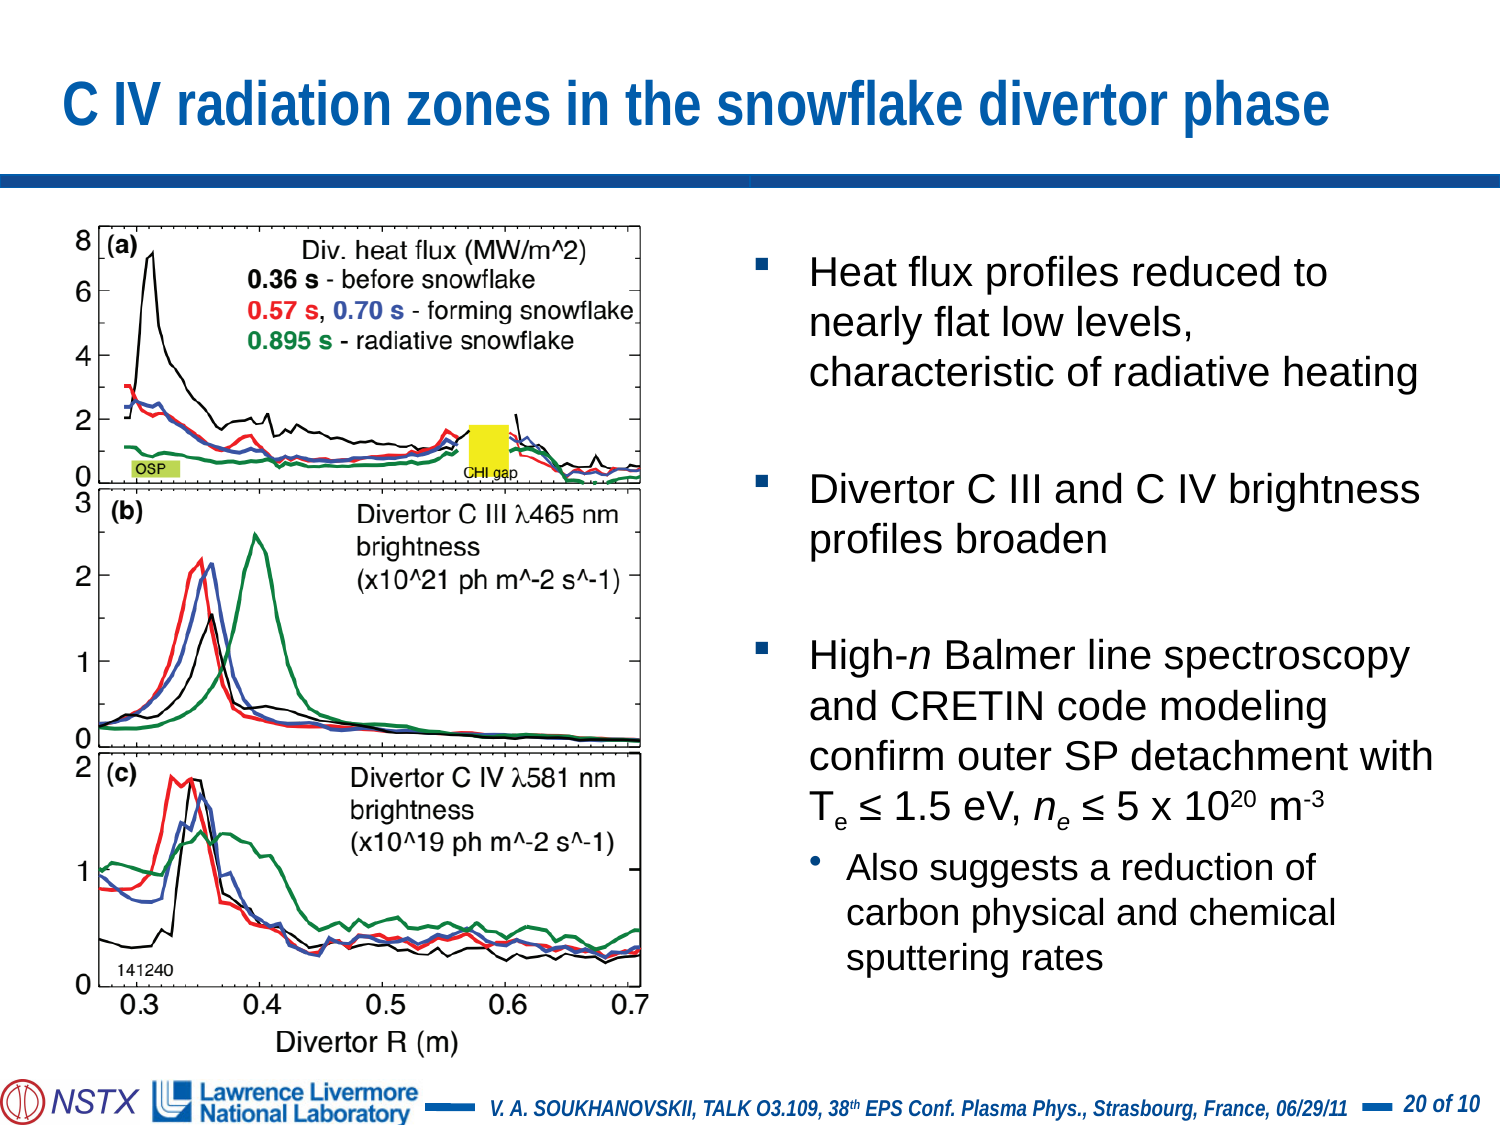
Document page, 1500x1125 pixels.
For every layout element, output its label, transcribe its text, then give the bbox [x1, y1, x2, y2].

picture [74, 224, 649, 1063]
picture [0, 1079, 140, 1125]
picture [150, 1079, 425, 1125]
text_box Heat flux profiles reduced to nearly flat low levels, characteristic of radiative heating Divertor C III and C IV brightness profiles broaden High-n Balmer line spectroscopy and CRETIN code modeling confirm outer SP detachment with Te ≤ 1.5 eV, ne ≤ 5 x 1020 m-3 Also suggests a reduction of carbon physical and chemical sputtering rates [737, 237, 1450, 1050]
title Divertor profiles show low heat flux, broadened C III and C IV radiation zones in the snowflake divertor phase [62, 12, 1451, 146]
